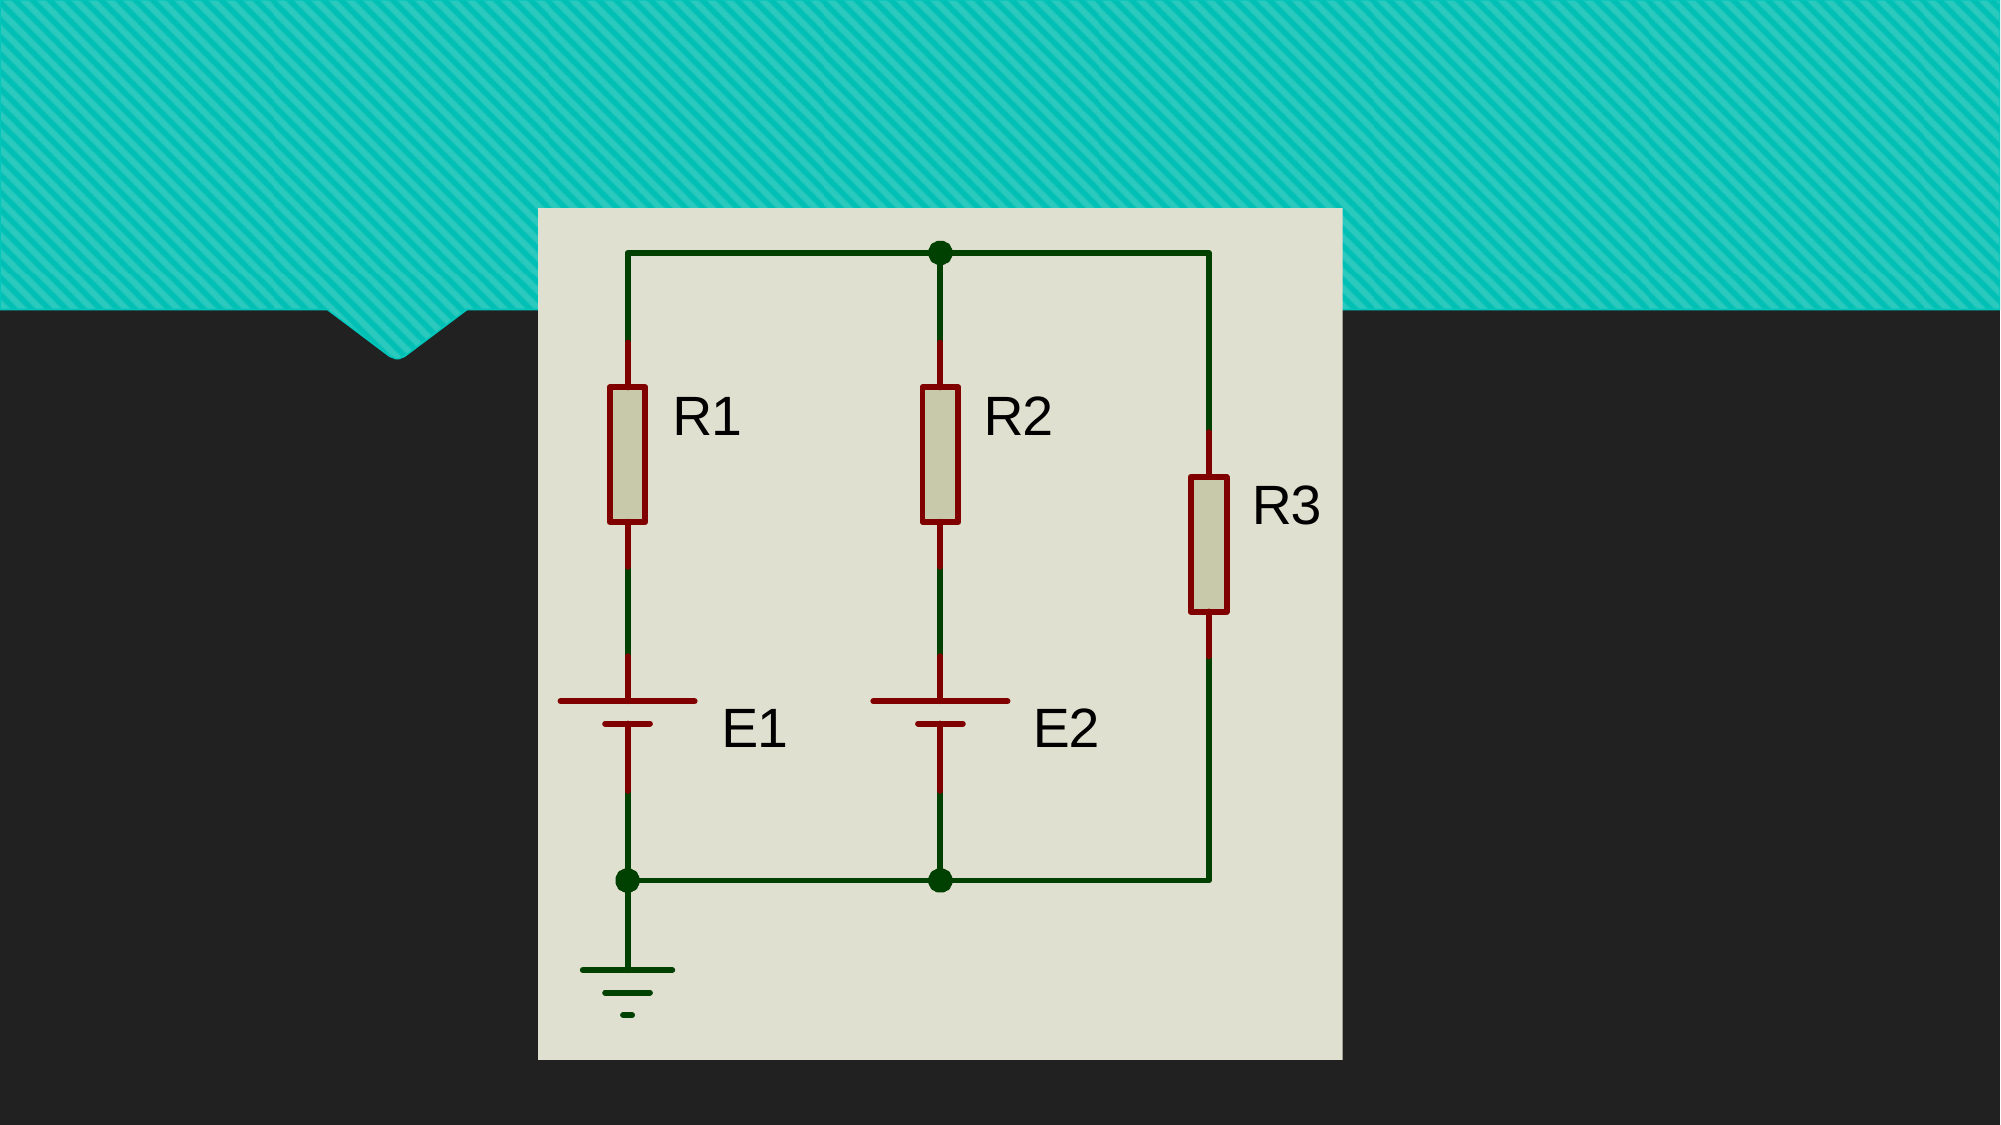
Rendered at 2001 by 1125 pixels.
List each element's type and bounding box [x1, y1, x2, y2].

picture [537, 207, 1343, 1061]
